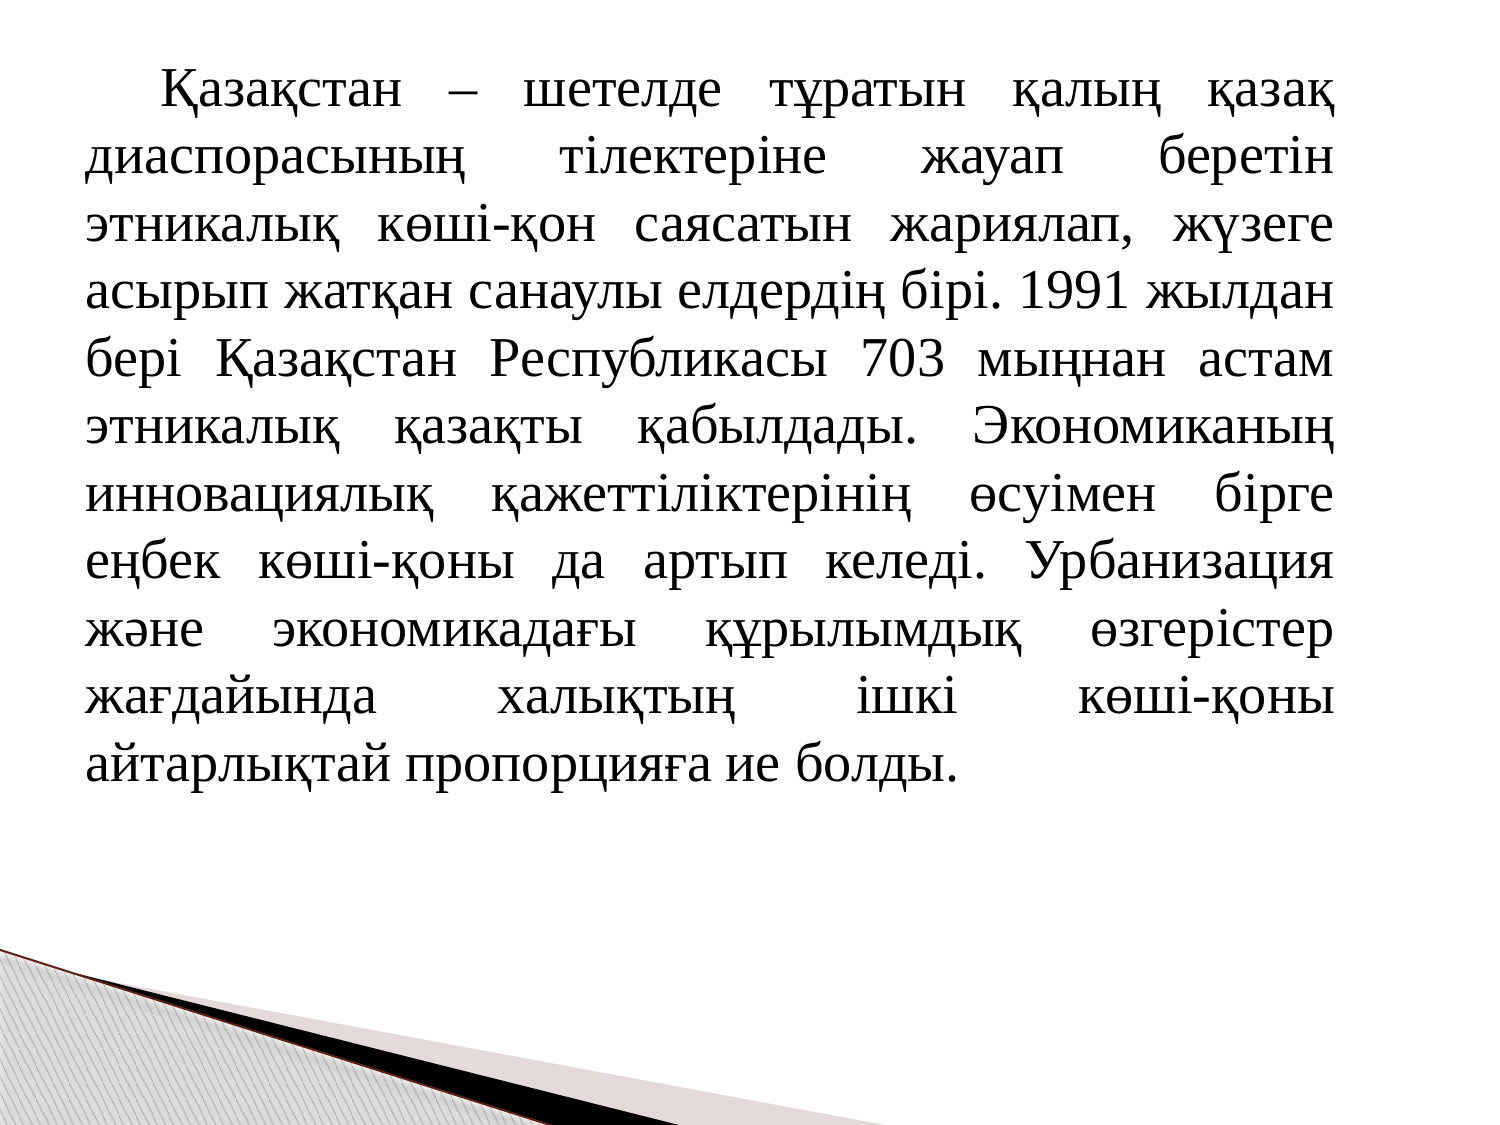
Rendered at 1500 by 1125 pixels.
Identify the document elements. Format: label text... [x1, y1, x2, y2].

list Қазақстан – шетелде тұратын қалың қазақ диаспорасының тілектеріне жауап беретін этникалық көші-қон саясатын жариялап, жүзеге асырып жатқан санаулы елдердің бірі. 1991 жылдан бері Қазақстан Республикасы 703 мыңнан астам этникалық қазақты қабылдады. Экономиканың инновациялық қажеттіліктерінің өсуімен бірге еңбек көші-қоны да артып келеді. Урбанизация және экономикадағы құрылымдық өзгерістер жағдайында халықтың ішкі көші-қоны айтарлықтай пропорцияға ие болды. [53, 42, 1350, 986]
